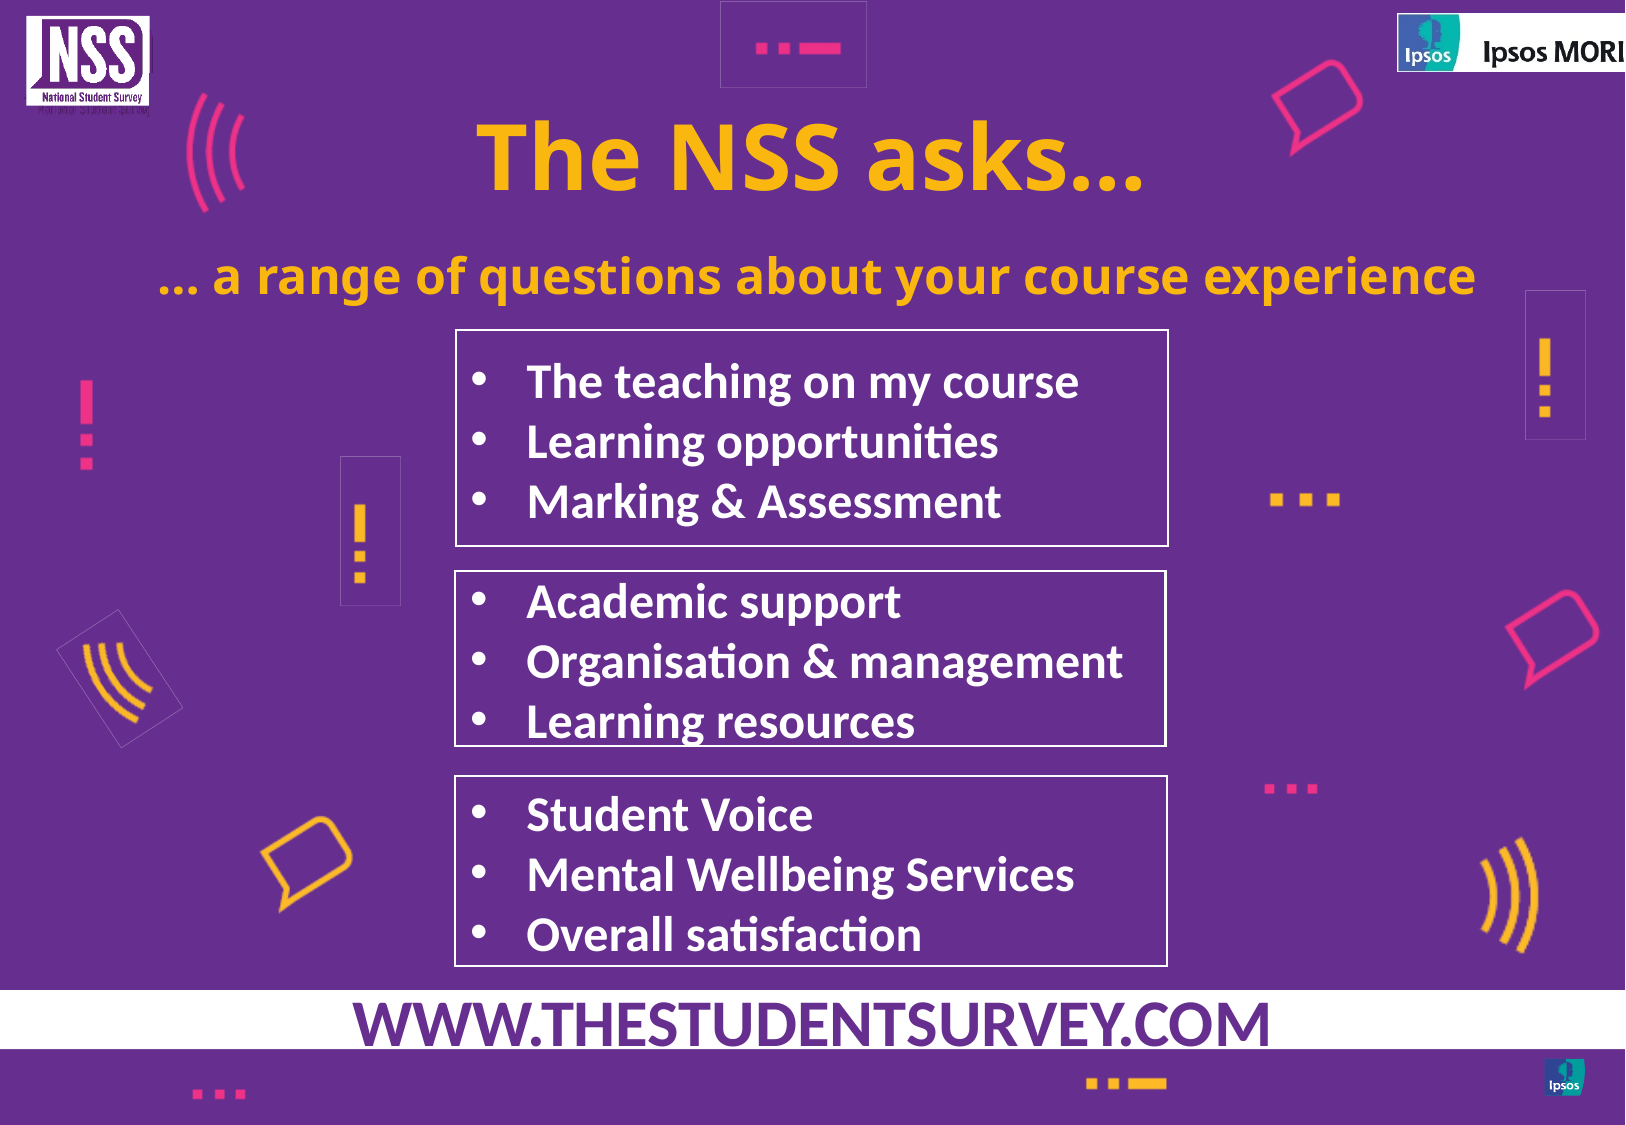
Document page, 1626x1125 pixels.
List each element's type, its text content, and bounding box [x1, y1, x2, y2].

picture [174, 1057, 274, 1125]
picture [721, 0, 866, 118]
picture [1459, 818, 1564, 971]
text_box Academic support Organisation & management Learning resources [454, 570, 1167, 747]
picture [1480, 306, 1625, 439]
picture [1063, 1064, 1216, 1125]
text_box … a range of questions about your course experience [43, 244, 1592, 306]
picture [1212, 458, 1380, 532]
picture [1246, 751, 1346, 821]
text_box WWW.THESTUDENTSURVEY.COM [0, 990, 1625, 1050]
picture [1489, 585, 1625, 746]
picture [37, 353, 129, 508]
title The NSS asks… [360, 116, 1263, 206]
text_box Student Voice Mental Wellbeing Services Overall satisfaction [454, 775, 1168, 967]
picture [58, 611, 182, 747]
picture [238, 807, 372, 927]
picture [296, 457, 445, 605]
picture [1262, 51, 1380, 170]
picture [1397, 13, 1625, 72]
picture [12, 13, 278, 237]
text_box The teaching on my course Learning opportunities Marking & Assessment [455, 329, 1169, 547]
